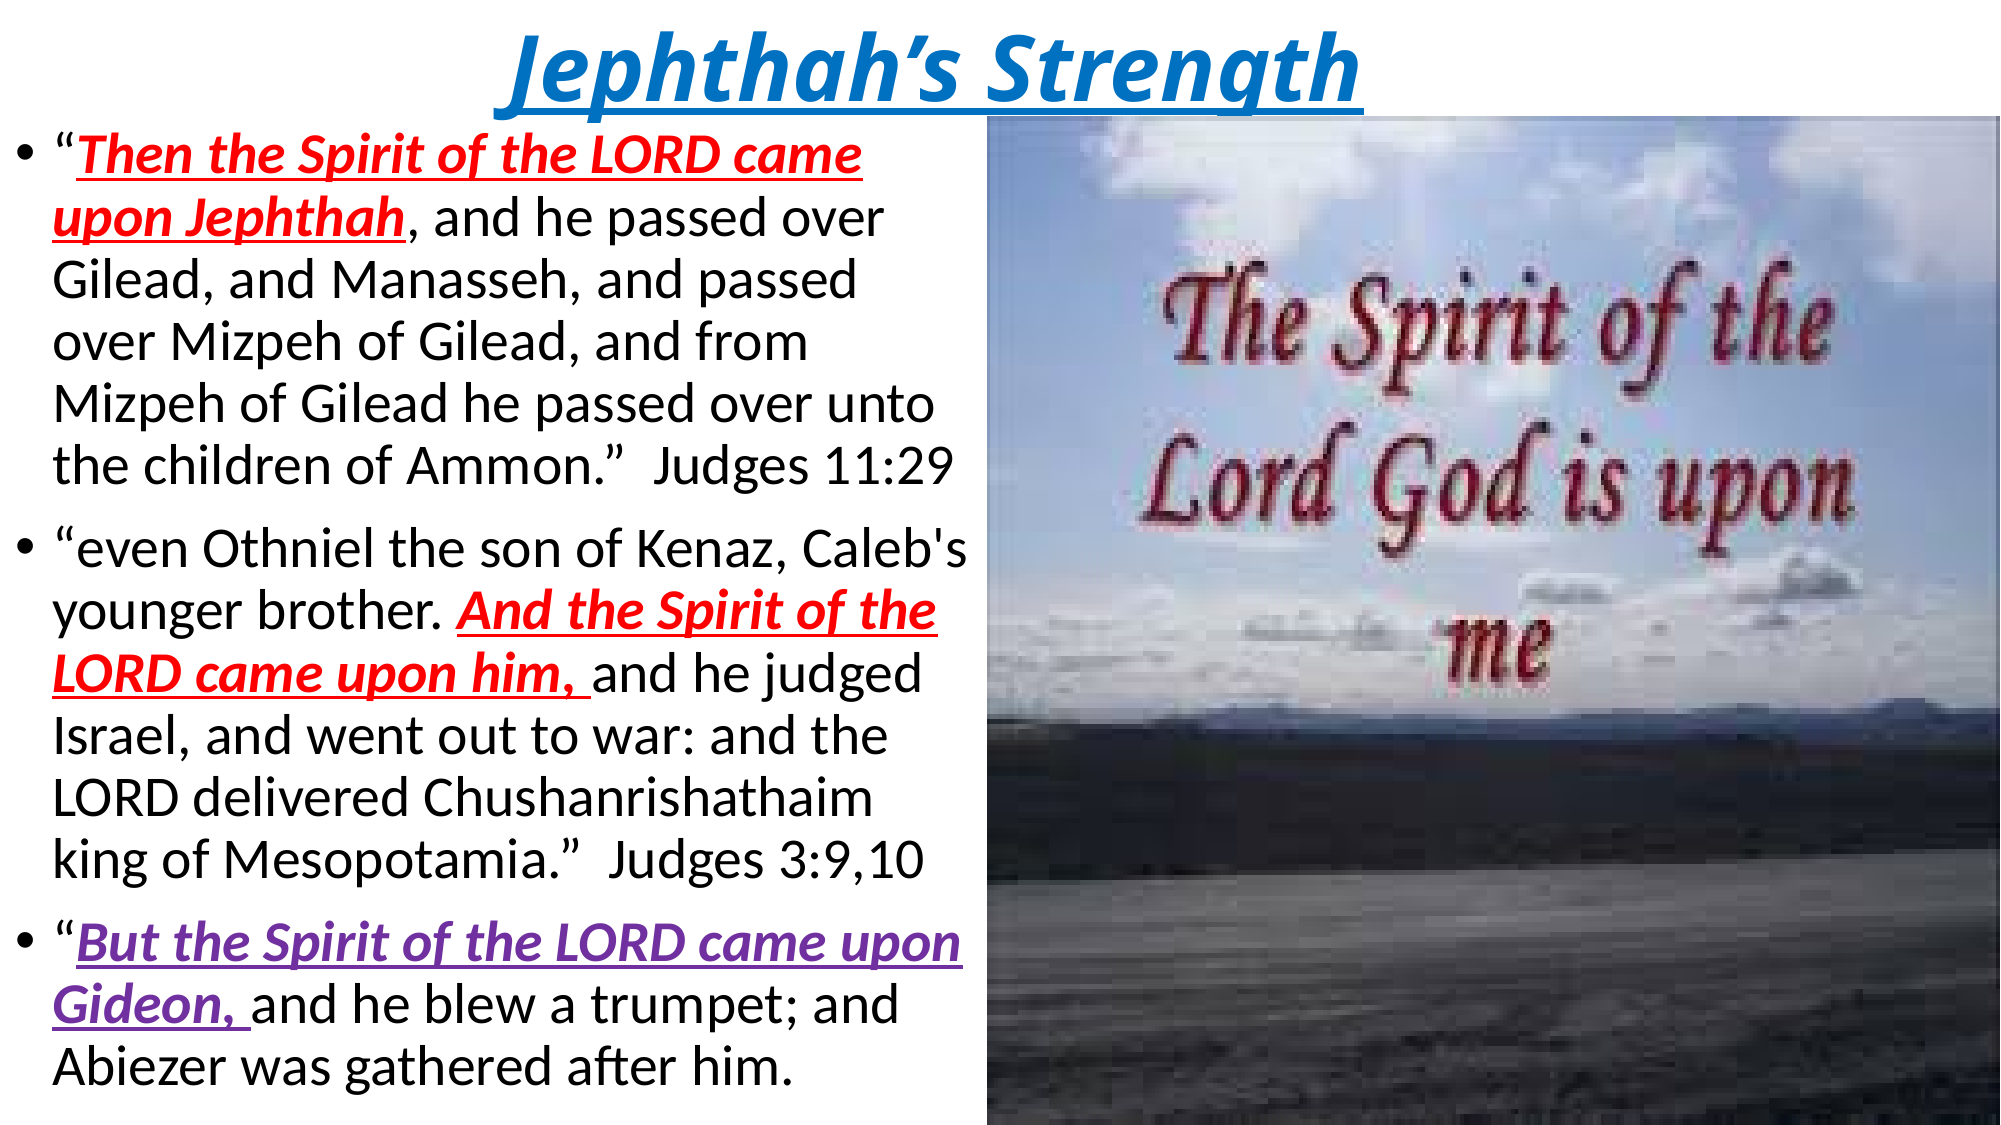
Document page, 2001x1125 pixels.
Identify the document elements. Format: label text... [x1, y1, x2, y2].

title Jephthah’s Strength [137, 0, 1863, 116]
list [987, 116, 2000, 1125]
list “Then the Spirit of the LORD came upon Jephthah, and he passed over Gilead, and Manasseh, and passed over Mizpeh of Gilead, and from Mizpeh of Gilead he passed over unto the children of Ammon.” Judges 11:29 “even Othniel the son of Kenaz, Caleb's younger brother. And the Spirit of the LORD came upon him, and he judged Israel, and went out to war: and the LORD delivered Chushanrishathaim king of Mesopotamia.” Judges 3:9,10 “But the Spirit of the LORD came upon Gideon, and he blew a trumpet; and Abiezer was gathered after him. [0, 116, 987, 1125]
